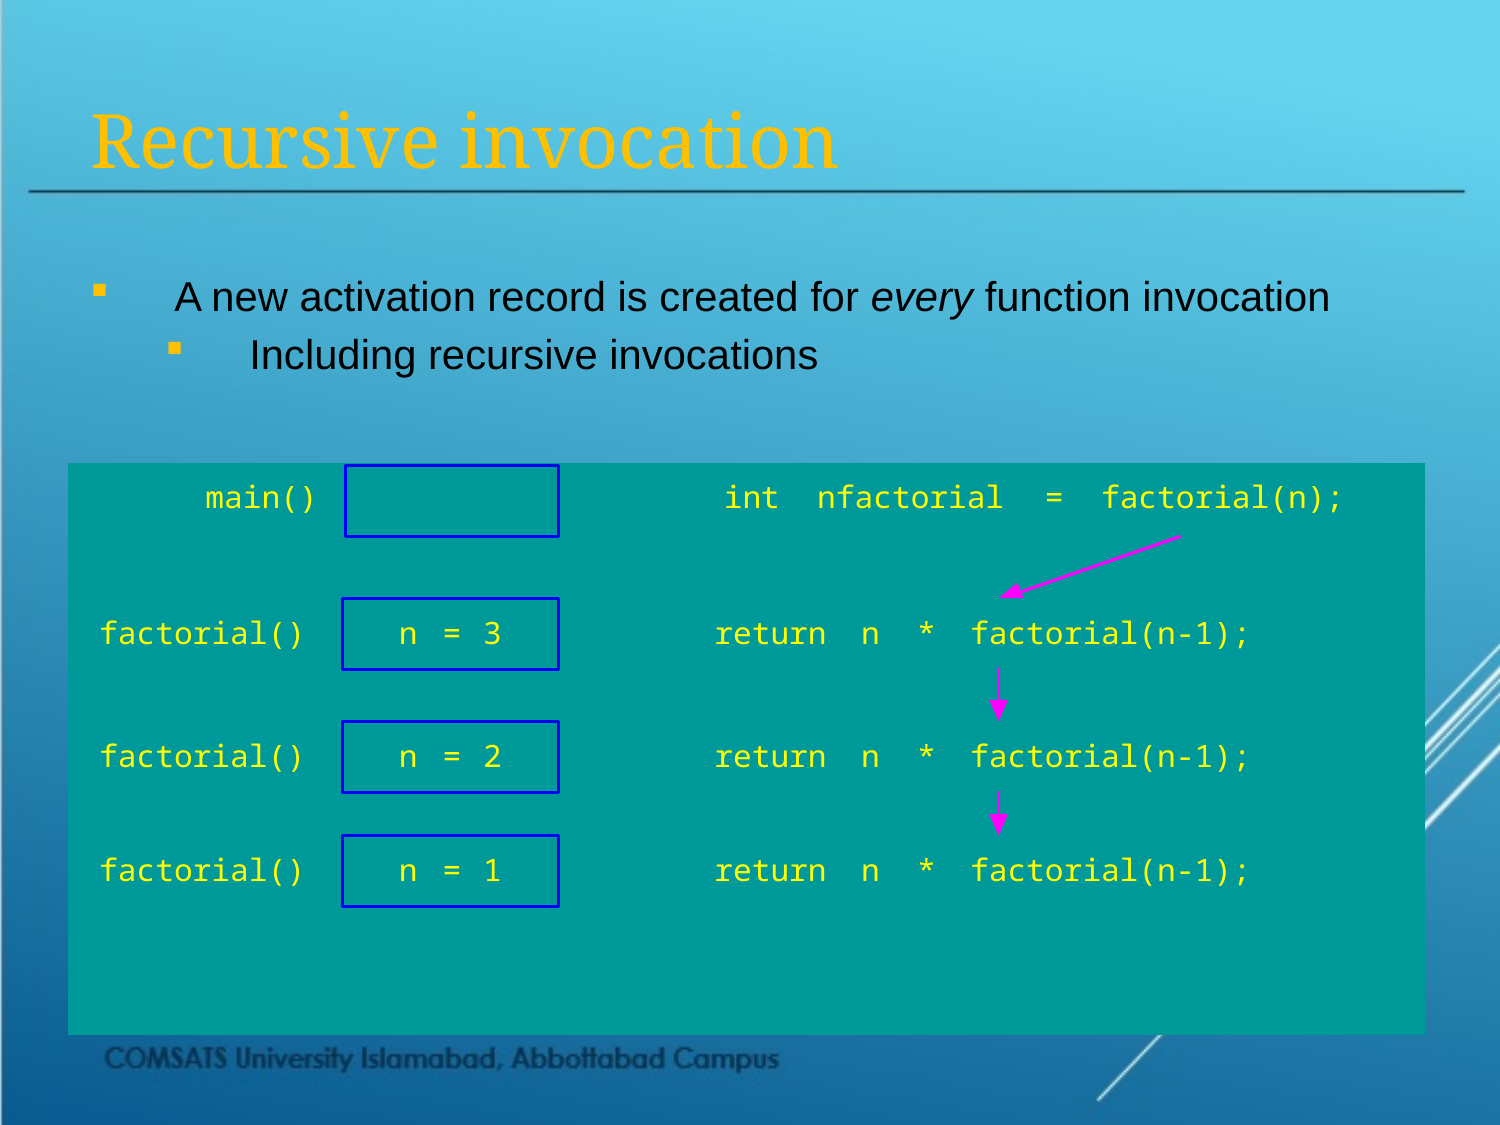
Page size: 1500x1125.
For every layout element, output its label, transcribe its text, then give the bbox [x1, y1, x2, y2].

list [67, 462, 1426, 1036]
picture [0, 0, 1500, 1125]
list A new activation record is created for every function invocation Including recursive invocations [75, 262, 1425, 461]
title Recursive invocation [75, 45, 1425, 233]
